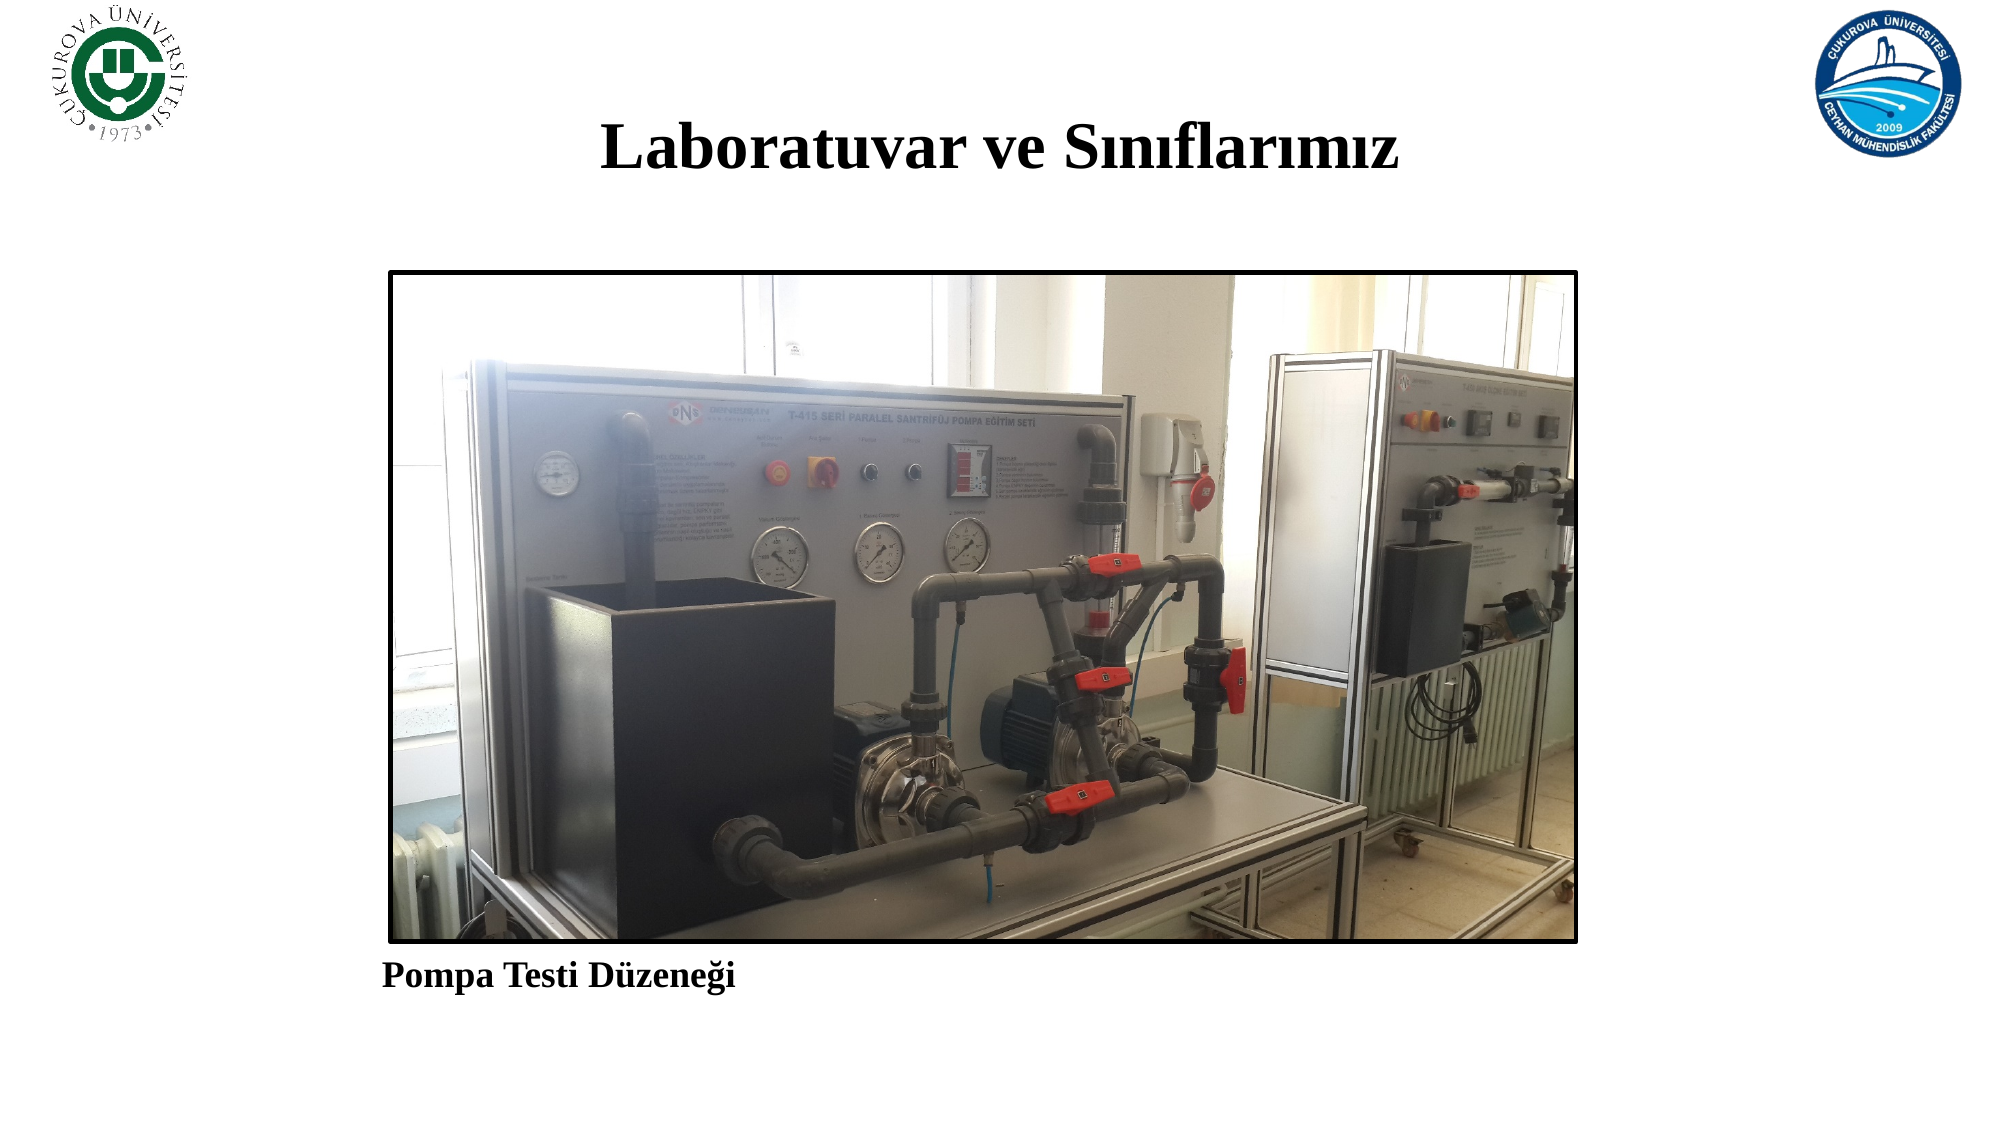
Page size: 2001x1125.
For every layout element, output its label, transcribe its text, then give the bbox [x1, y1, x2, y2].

picture [1814, 9, 1962, 158]
picture [392, 274, 1574, 940]
picture [44, 0, 192, 148]
text_box Pompa Testi Düzeneği [381, 949, 1638, 996]
text_box Laboratuvar ve Sınıflarımız [461, 111, 1540, 184]
